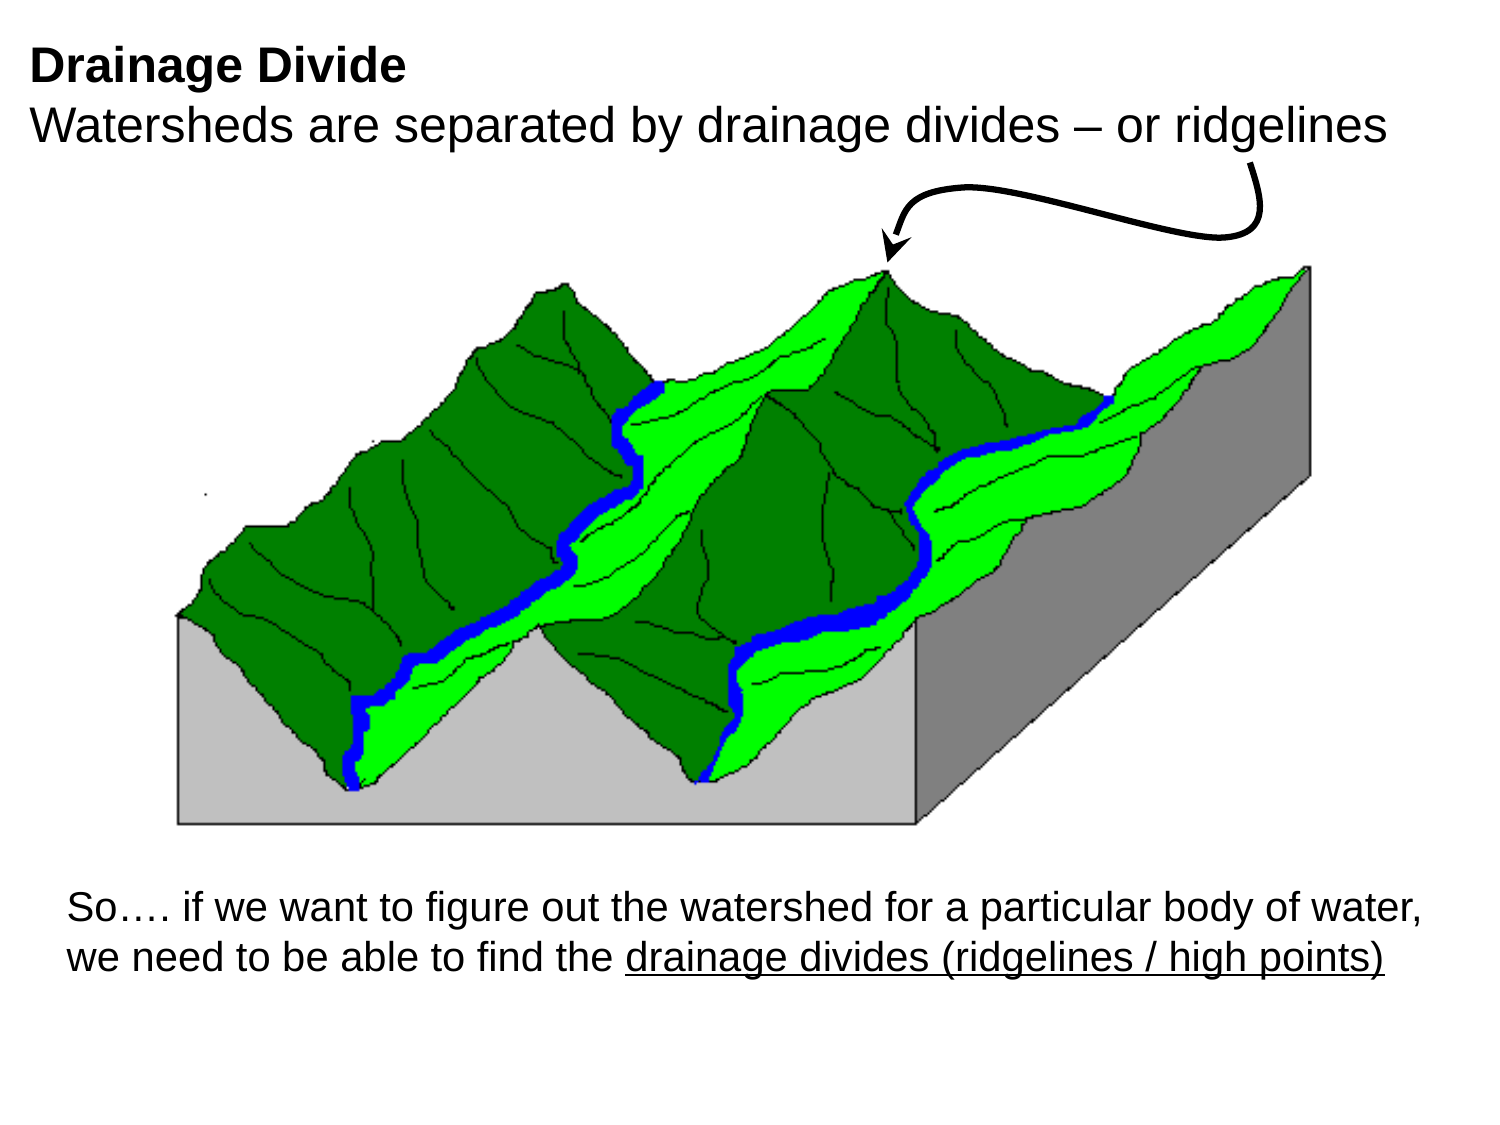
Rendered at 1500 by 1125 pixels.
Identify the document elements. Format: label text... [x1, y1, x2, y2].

text_box Drainage Divide Watersheds are separated by drainage divides – or ridgelines [14, 24, 1404, 160]
picture [149, 224, 1350, 864]
text_box [899, 162, 1261, 224]
text_box So…. if we want to figure out the watershed for a particular body of water, we need to be able to find the drainage divides (ridgelines / high points) [51, 872, 1439, 988]
